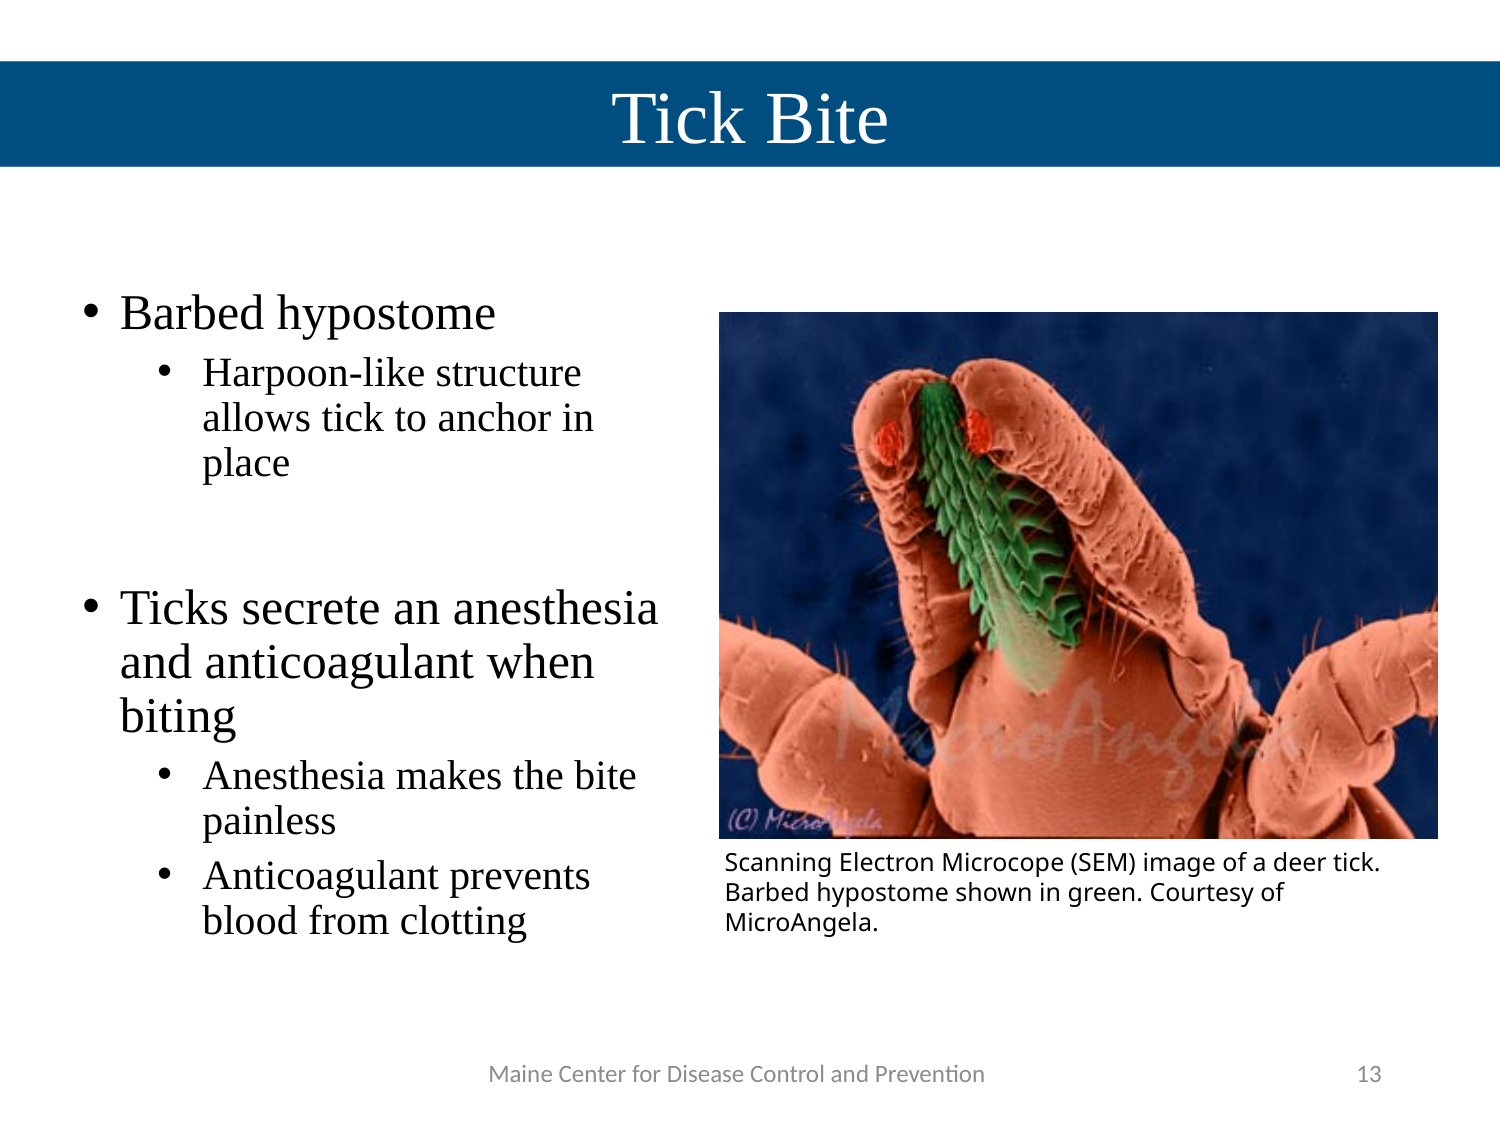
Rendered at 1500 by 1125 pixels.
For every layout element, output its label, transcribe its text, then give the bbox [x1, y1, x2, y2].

slide_number 13 [1059, 1042, 1397, 1103]
text_box Tick Bite [0, 61, 1500, 167]
picture [718, 312, 1438, 839]
footer Maine Center for Disease Control and Prevention [437, 1042, 1038, 1103]
text_box Scanning Electron Microcope (SEM) image of a deer tick. Barbed hypostome shown in green. Courtesy of MicroAngela. [709, 838, 1448, 944]
list Barbed hypostome Harpoon-like structure allows tick to anchor in place Ticks secrete an anesthesia and anticoagulant when biting Anesthesia makes the bite painless Anticoagulant prevents blood from clotting [67, 278, 675, 978]
